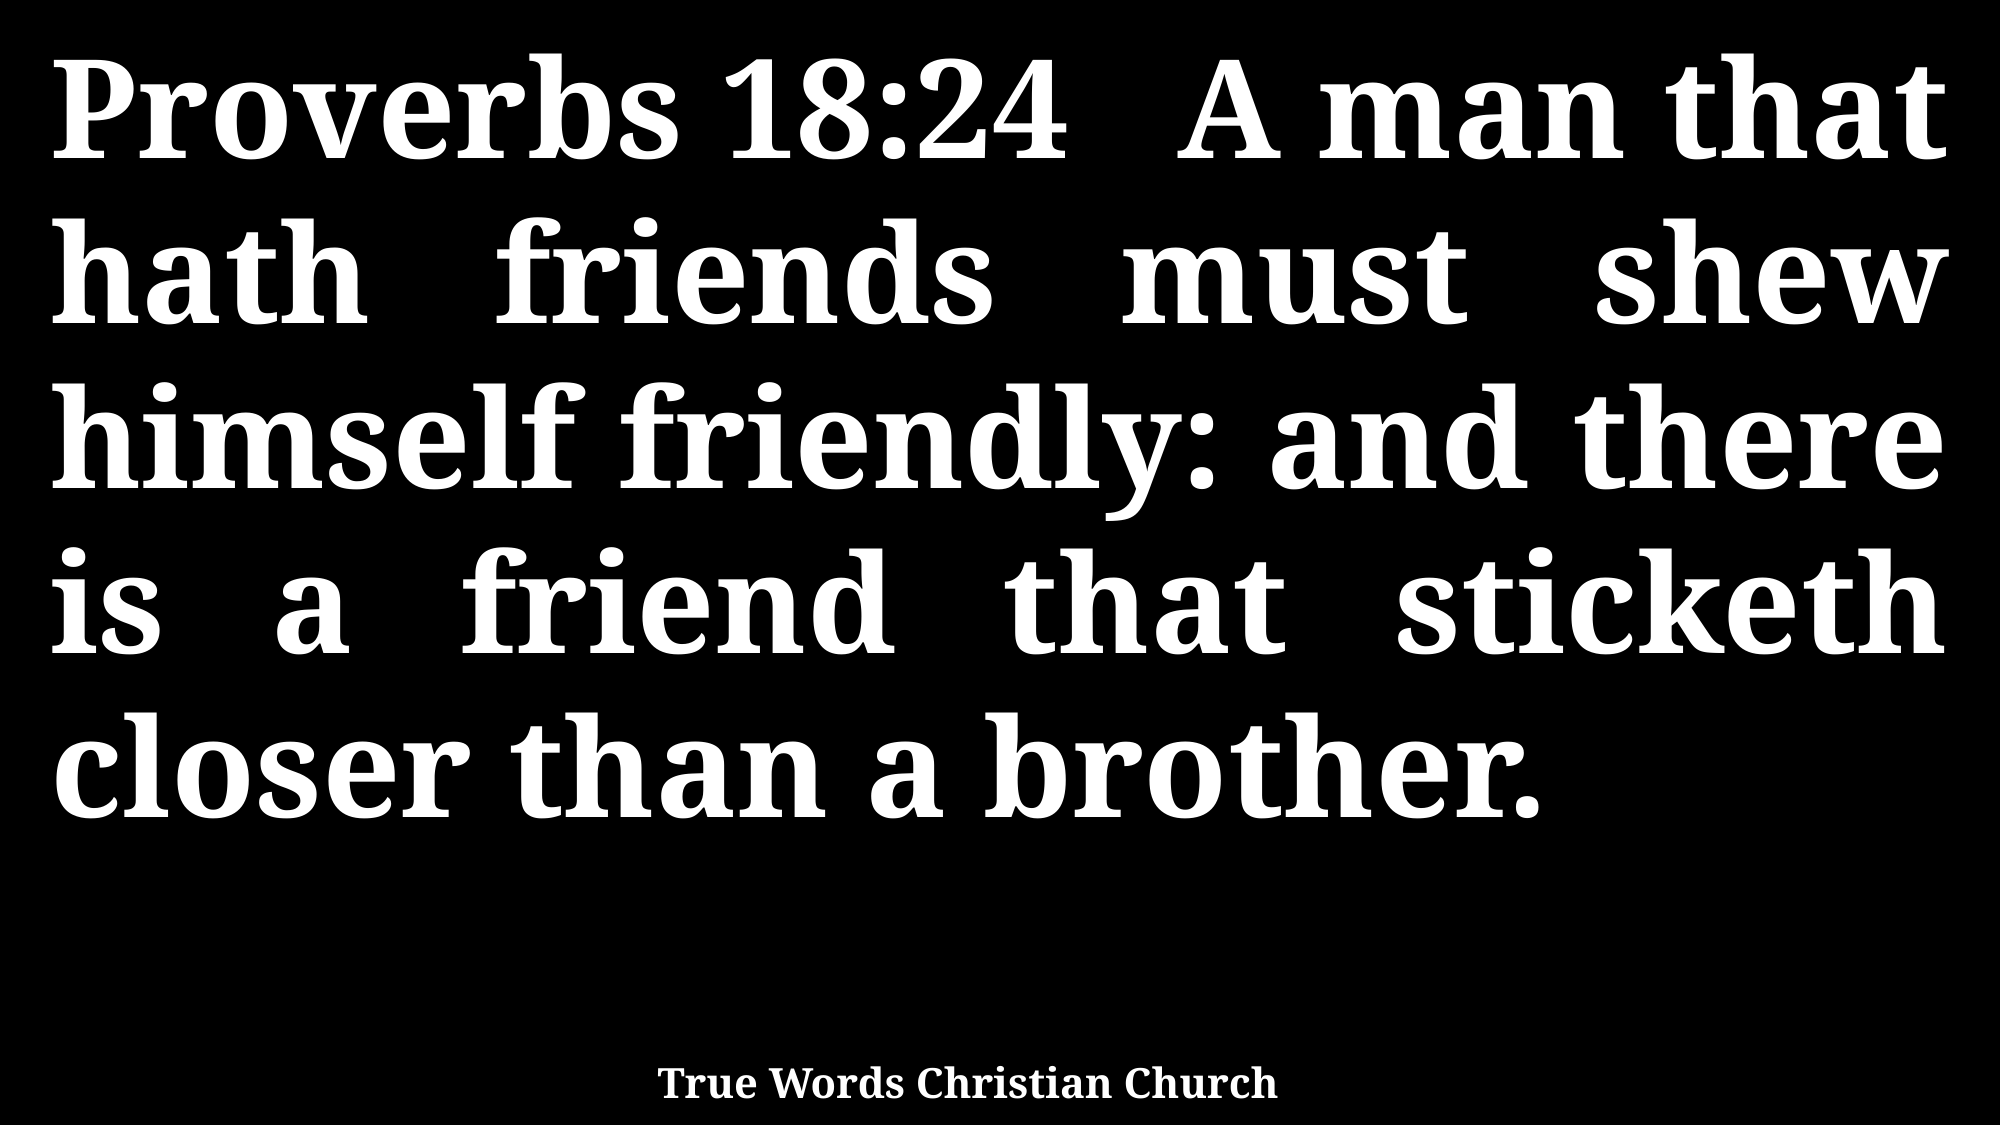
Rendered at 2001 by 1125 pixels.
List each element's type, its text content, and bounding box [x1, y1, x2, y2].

text_box Proverbs 18:24 A man that hath friends must shew himself friendly: and there is a friend that sticketh closer than a brother. [35, 13, 1965, 853]
text_box True Words Christian Church [642, 1049, 1294, 1114]
